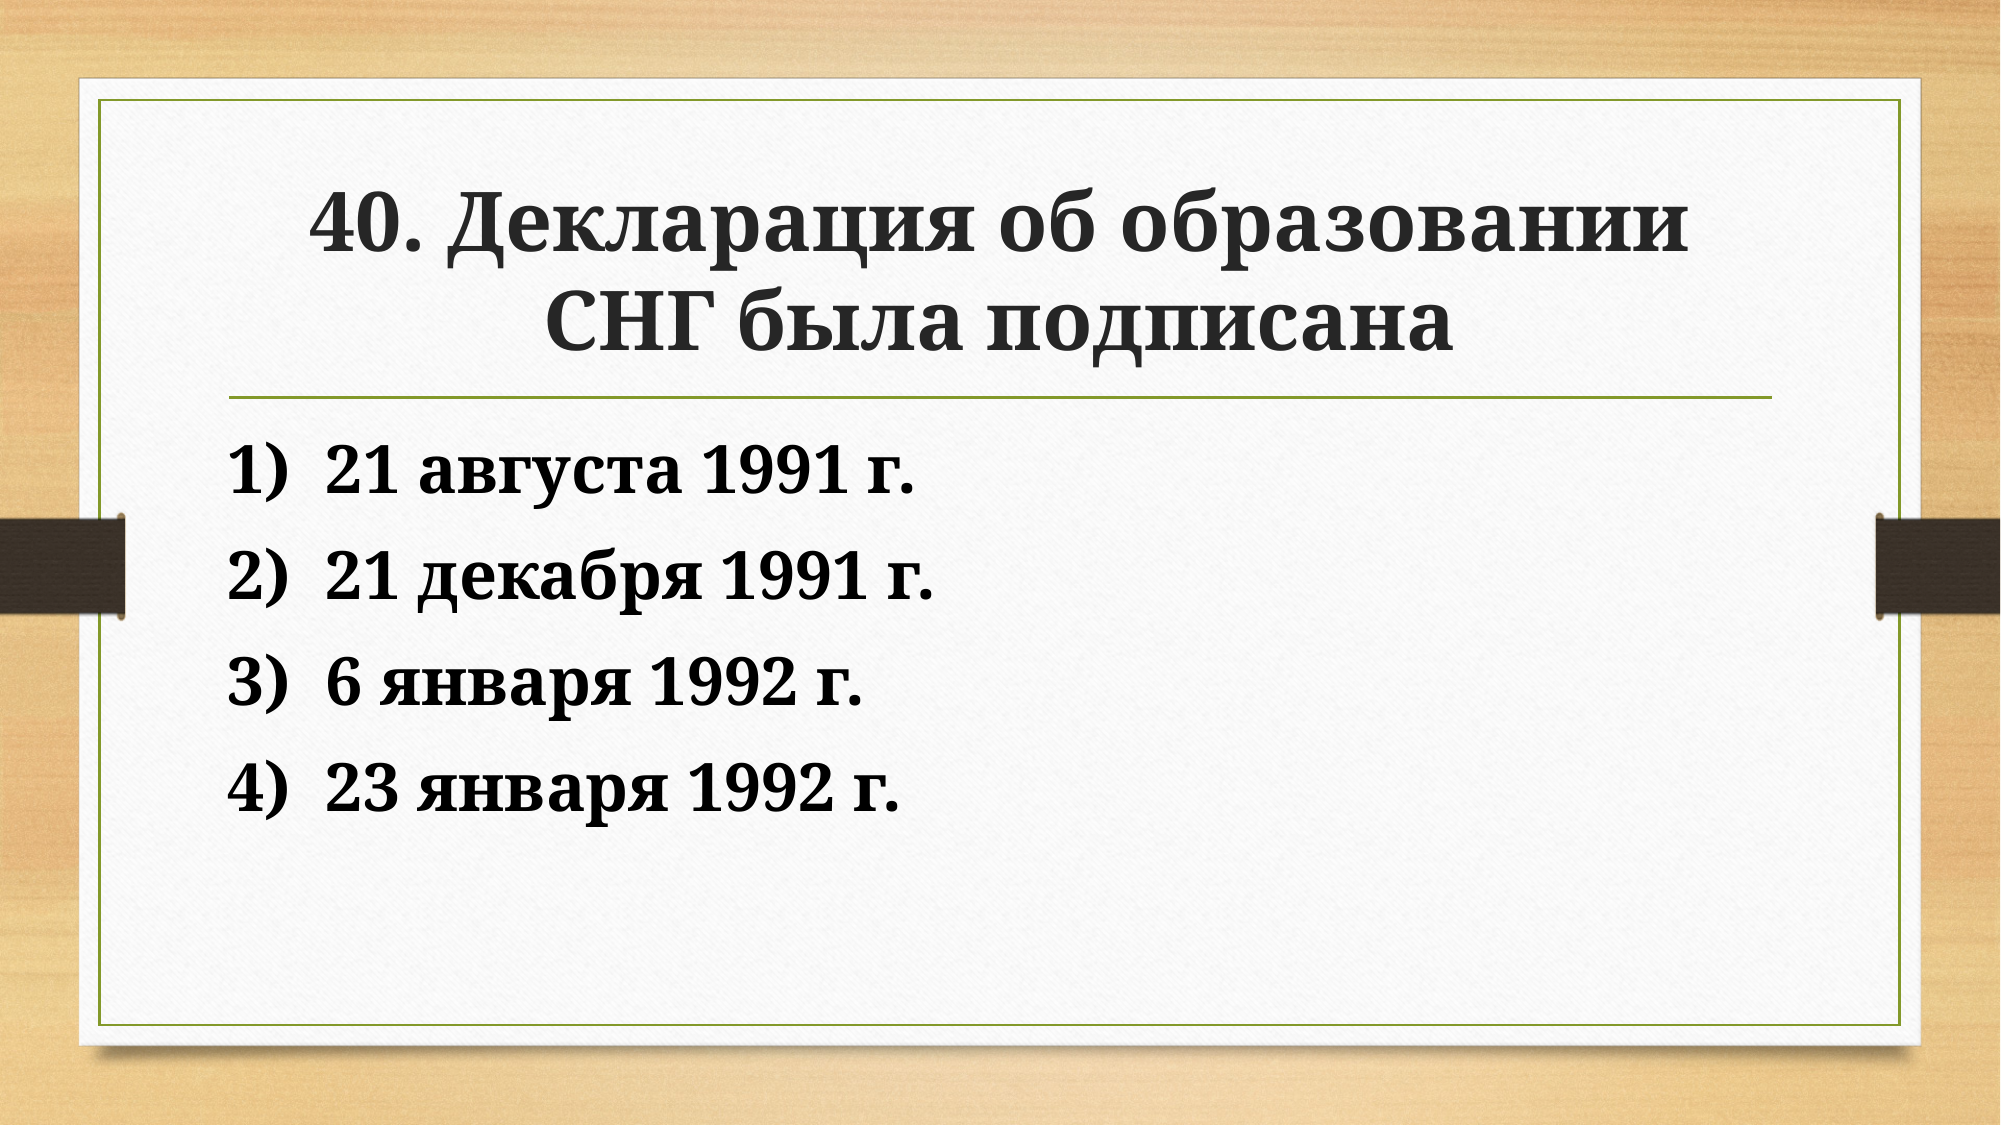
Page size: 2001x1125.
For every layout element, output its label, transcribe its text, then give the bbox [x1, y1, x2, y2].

list 1) 21 августа 1991 г. 2) 21 декабря 1991 г. 3) 6 января 1992 г. 4) 23 января 1992 г. [212, 419, 1788, 964]
picture [0, 0, 2001, 1125]
title 40. Декларация об образовании СНГ была подписана [212, 161, 1788, 375]
